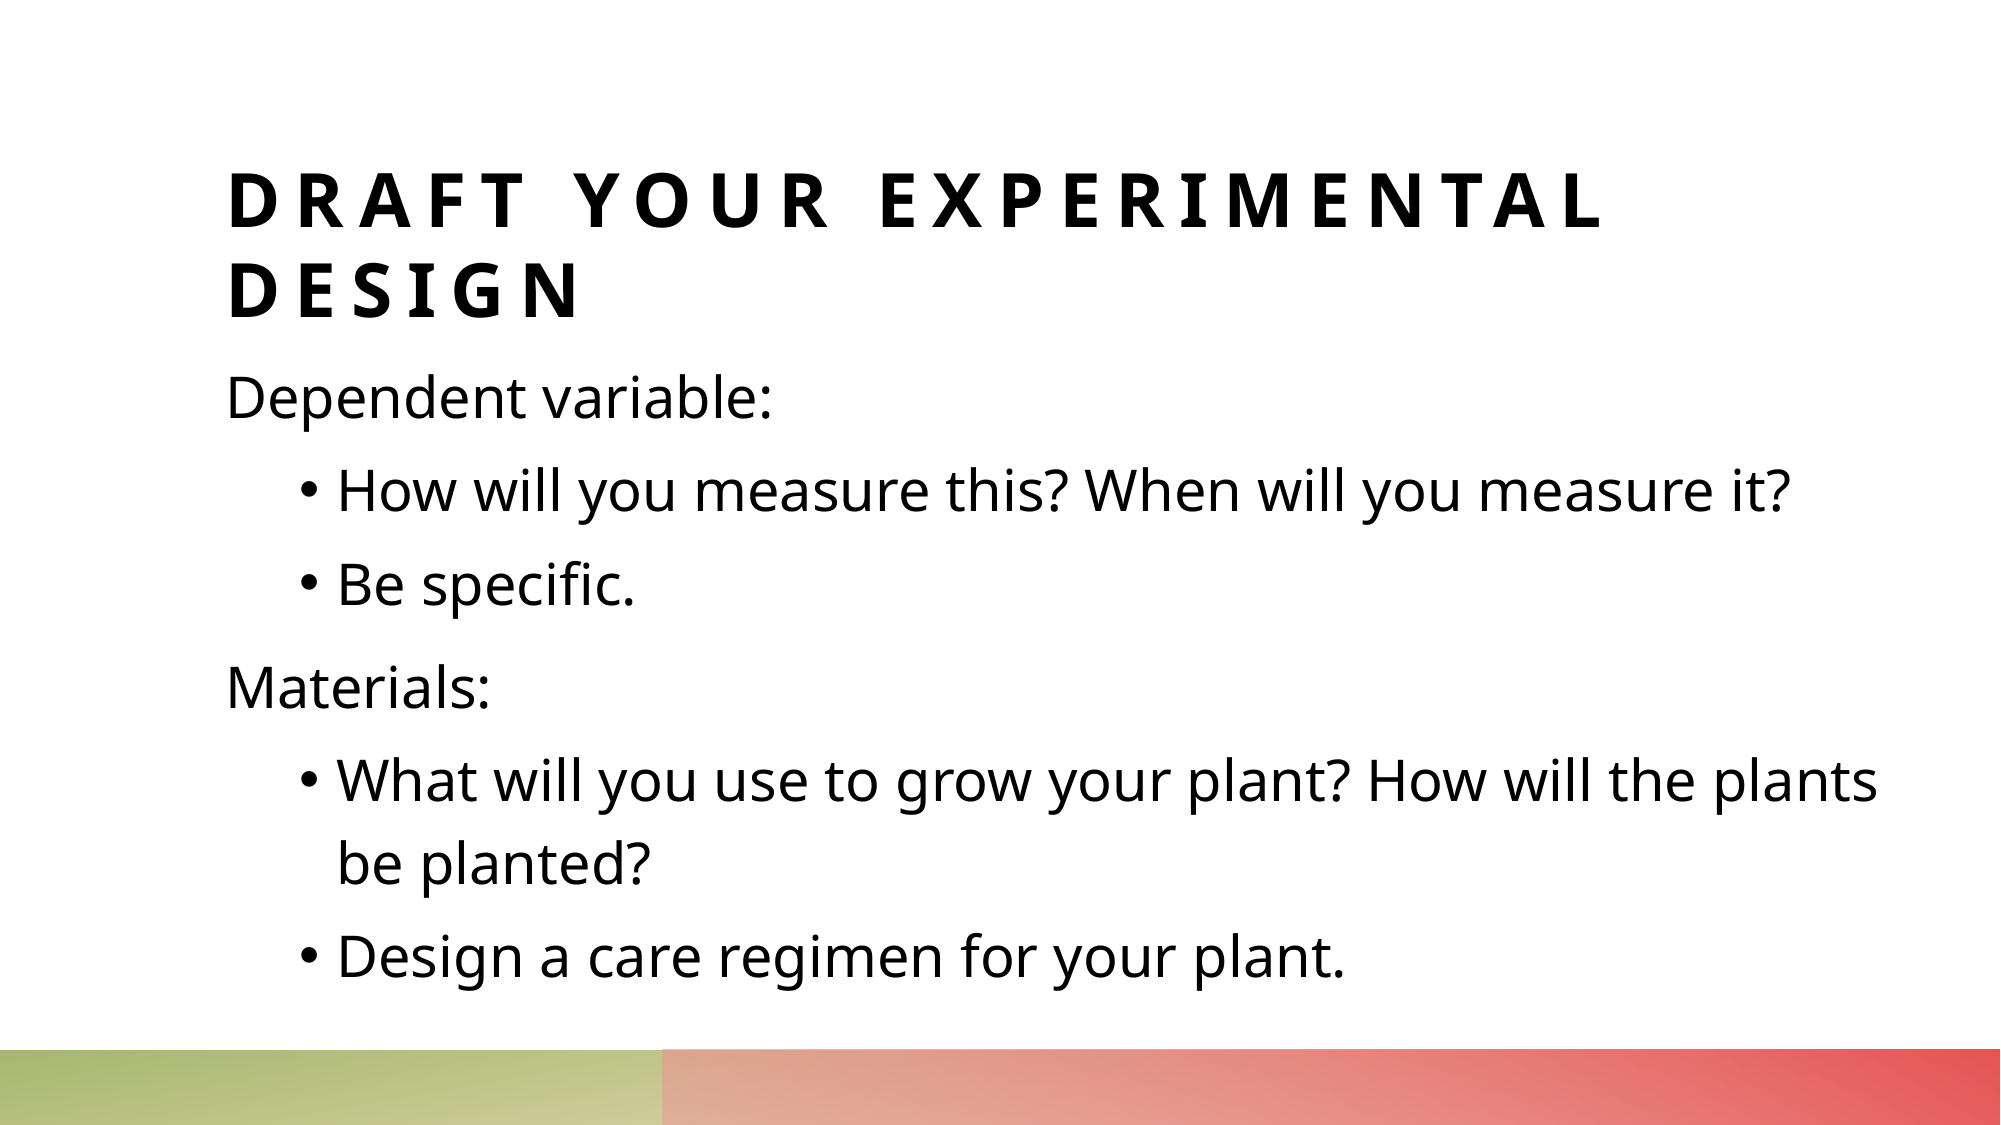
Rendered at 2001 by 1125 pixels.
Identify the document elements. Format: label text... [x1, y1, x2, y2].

title Draft your experimental design [225, 130, 1905, 333]
list Dependent variable: How will you measure this? When will you measure it? Be specific. Materials: What will you use to grow your plant? How will the plants be planted? Design a care regimen for your plant. [225, 346, 1905, 996]
